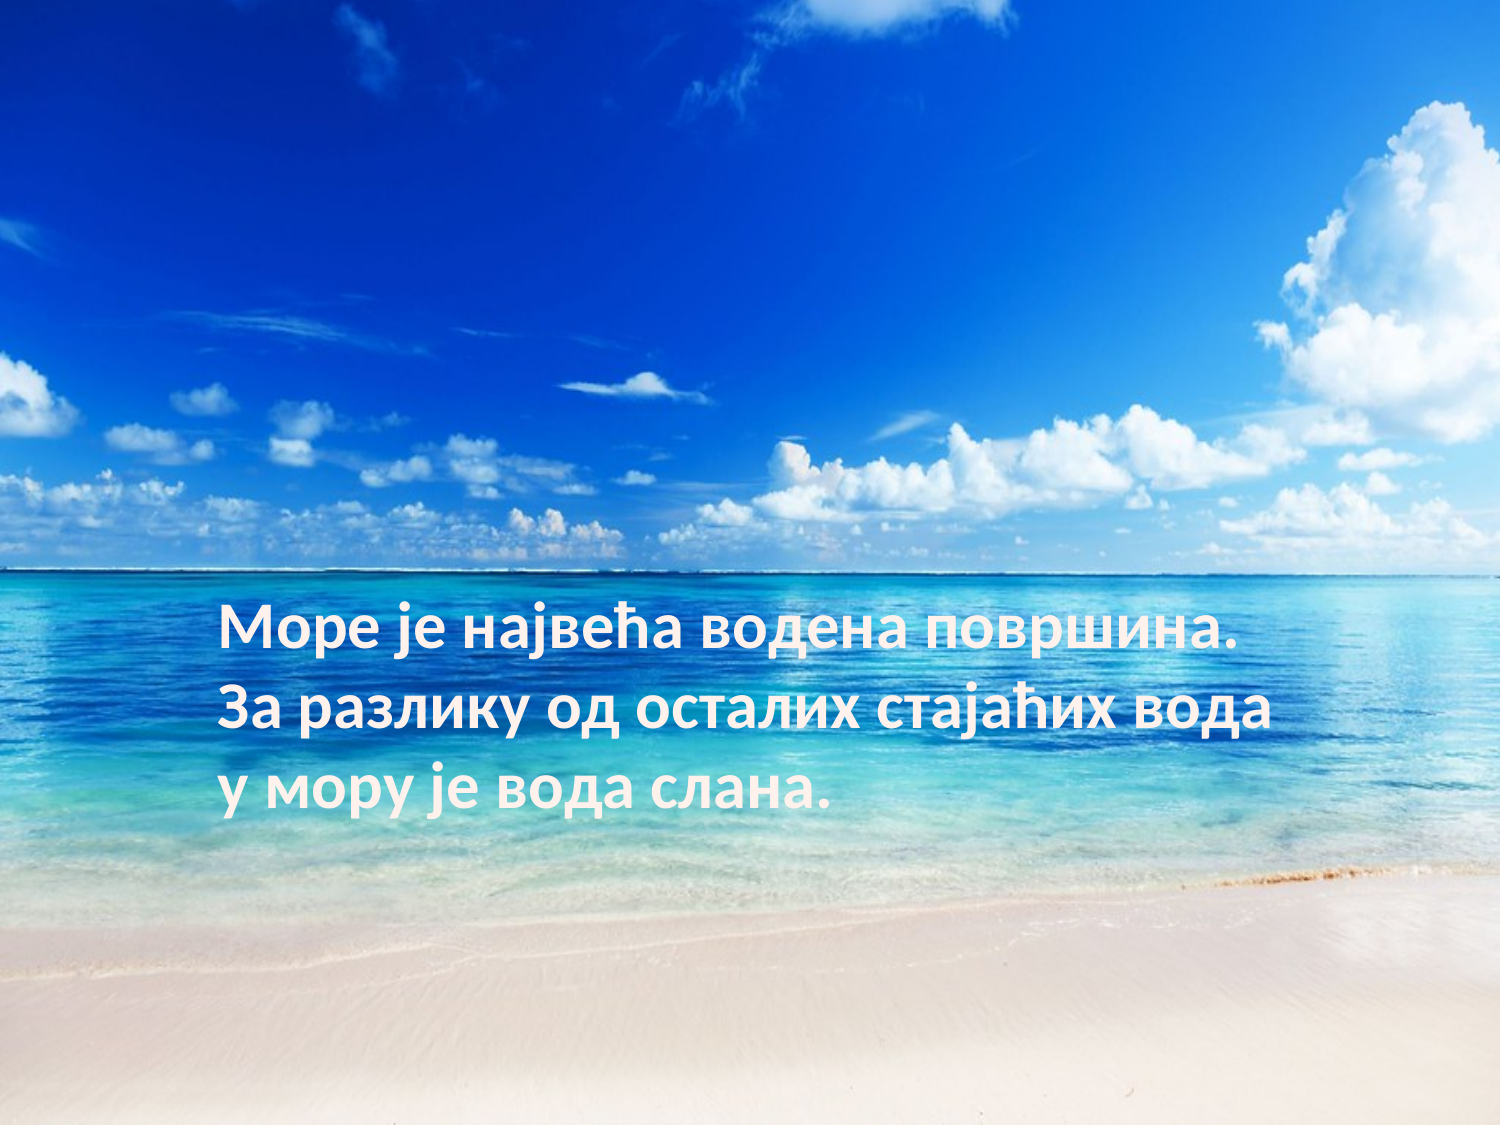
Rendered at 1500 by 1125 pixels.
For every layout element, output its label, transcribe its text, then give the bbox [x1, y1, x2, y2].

text_box Море је највећа водена површина. За разлику од осталих стајаћих вода у мору је вода слана. [202, 574, 1290, 830]
picture [0, 0, 1500, 1125]
